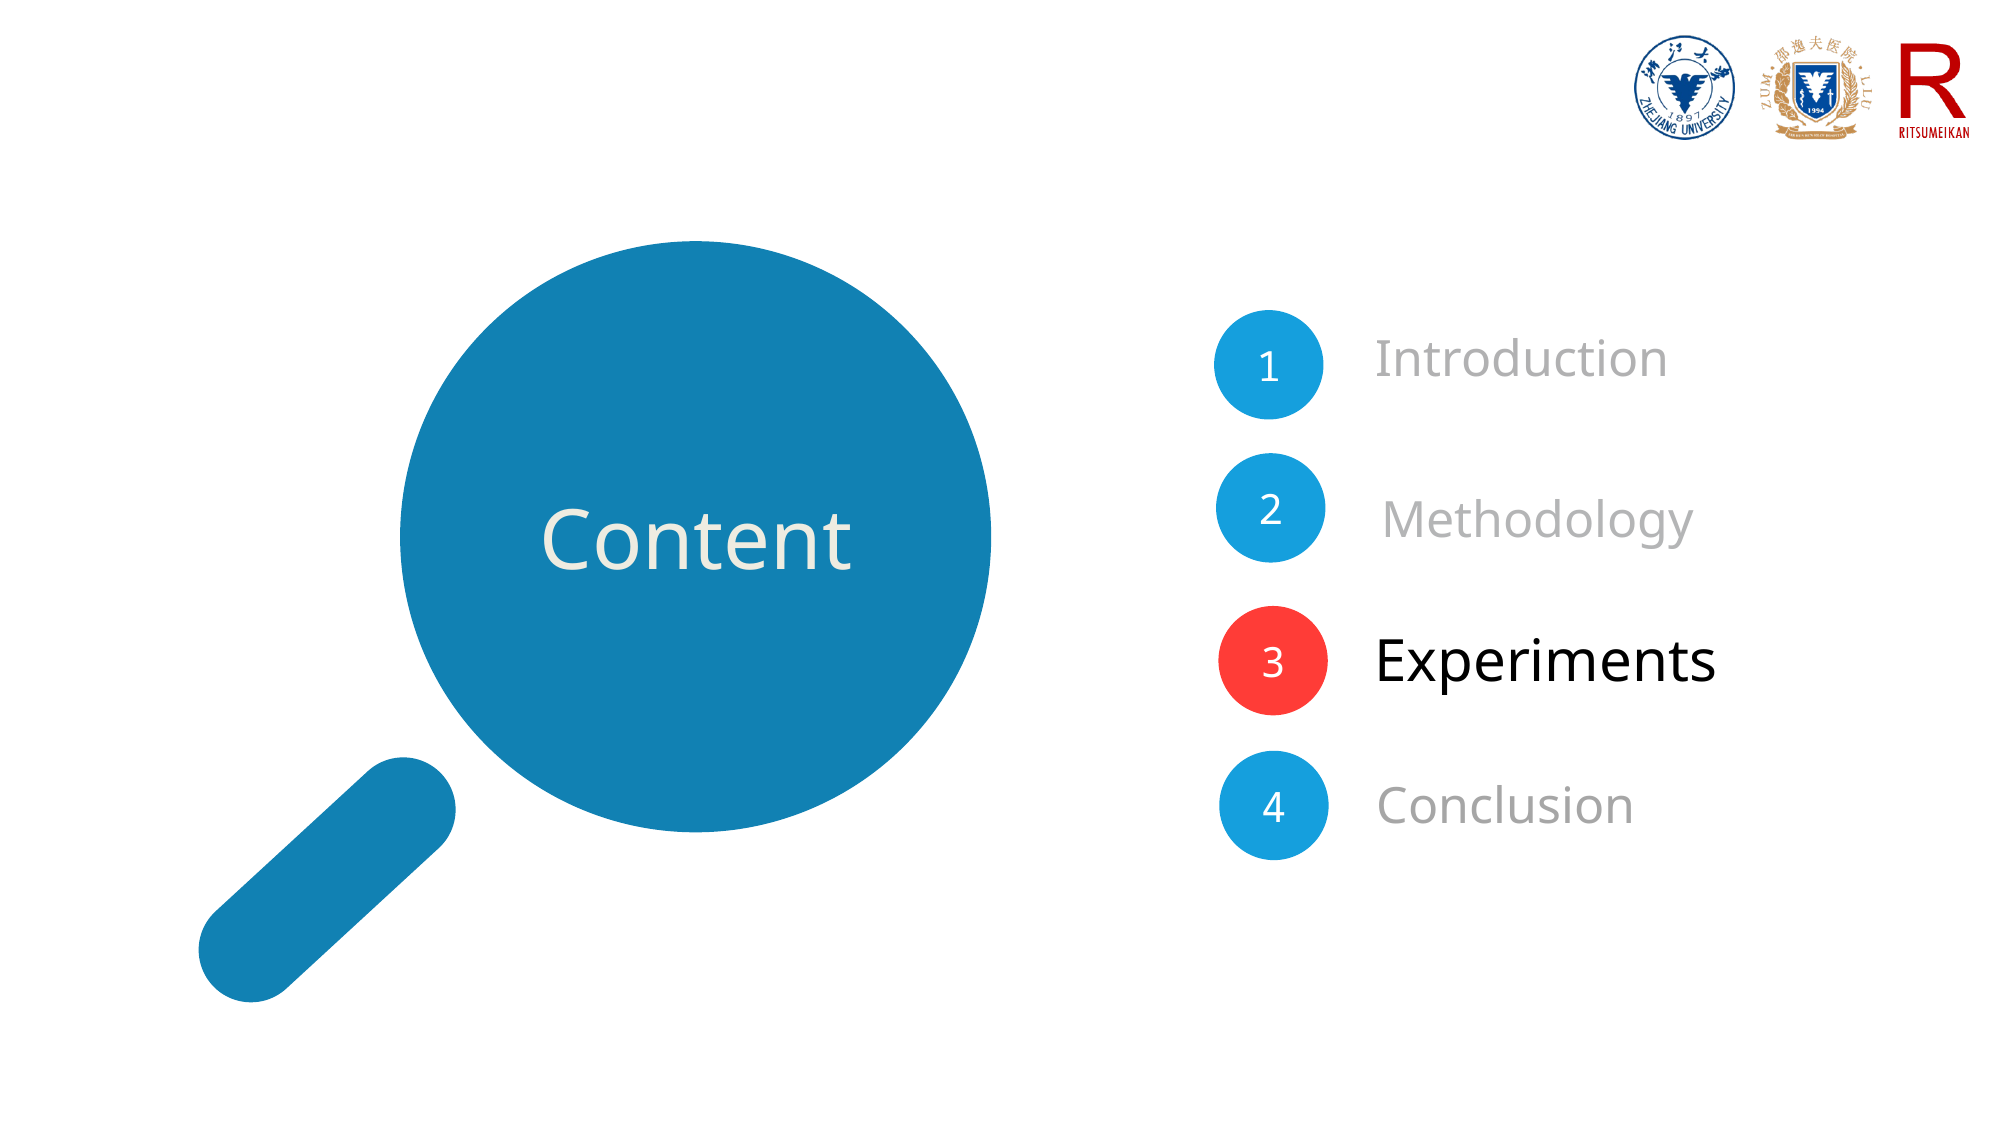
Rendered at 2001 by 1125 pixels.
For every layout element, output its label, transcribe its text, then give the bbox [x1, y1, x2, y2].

text_box Methodology [1366, 479, 1710, 555]
picture [1634, 0, 2000, 205]
text_box 1 [1213, 309, 1325, 421]
text_box 2 [1215, 452, 1327, 564]
text_box Introduction [1360, 318, 1685, 394]
text_box 4 [1218, 749, 1330, 862]
text_box Experiments [1359, 615, 1733, 701]
text_box 3 [1217, 604, 1329, 717]
text_box Conclusion [1361, 766, 1651, 841]
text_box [171, 241, 992, 933]
